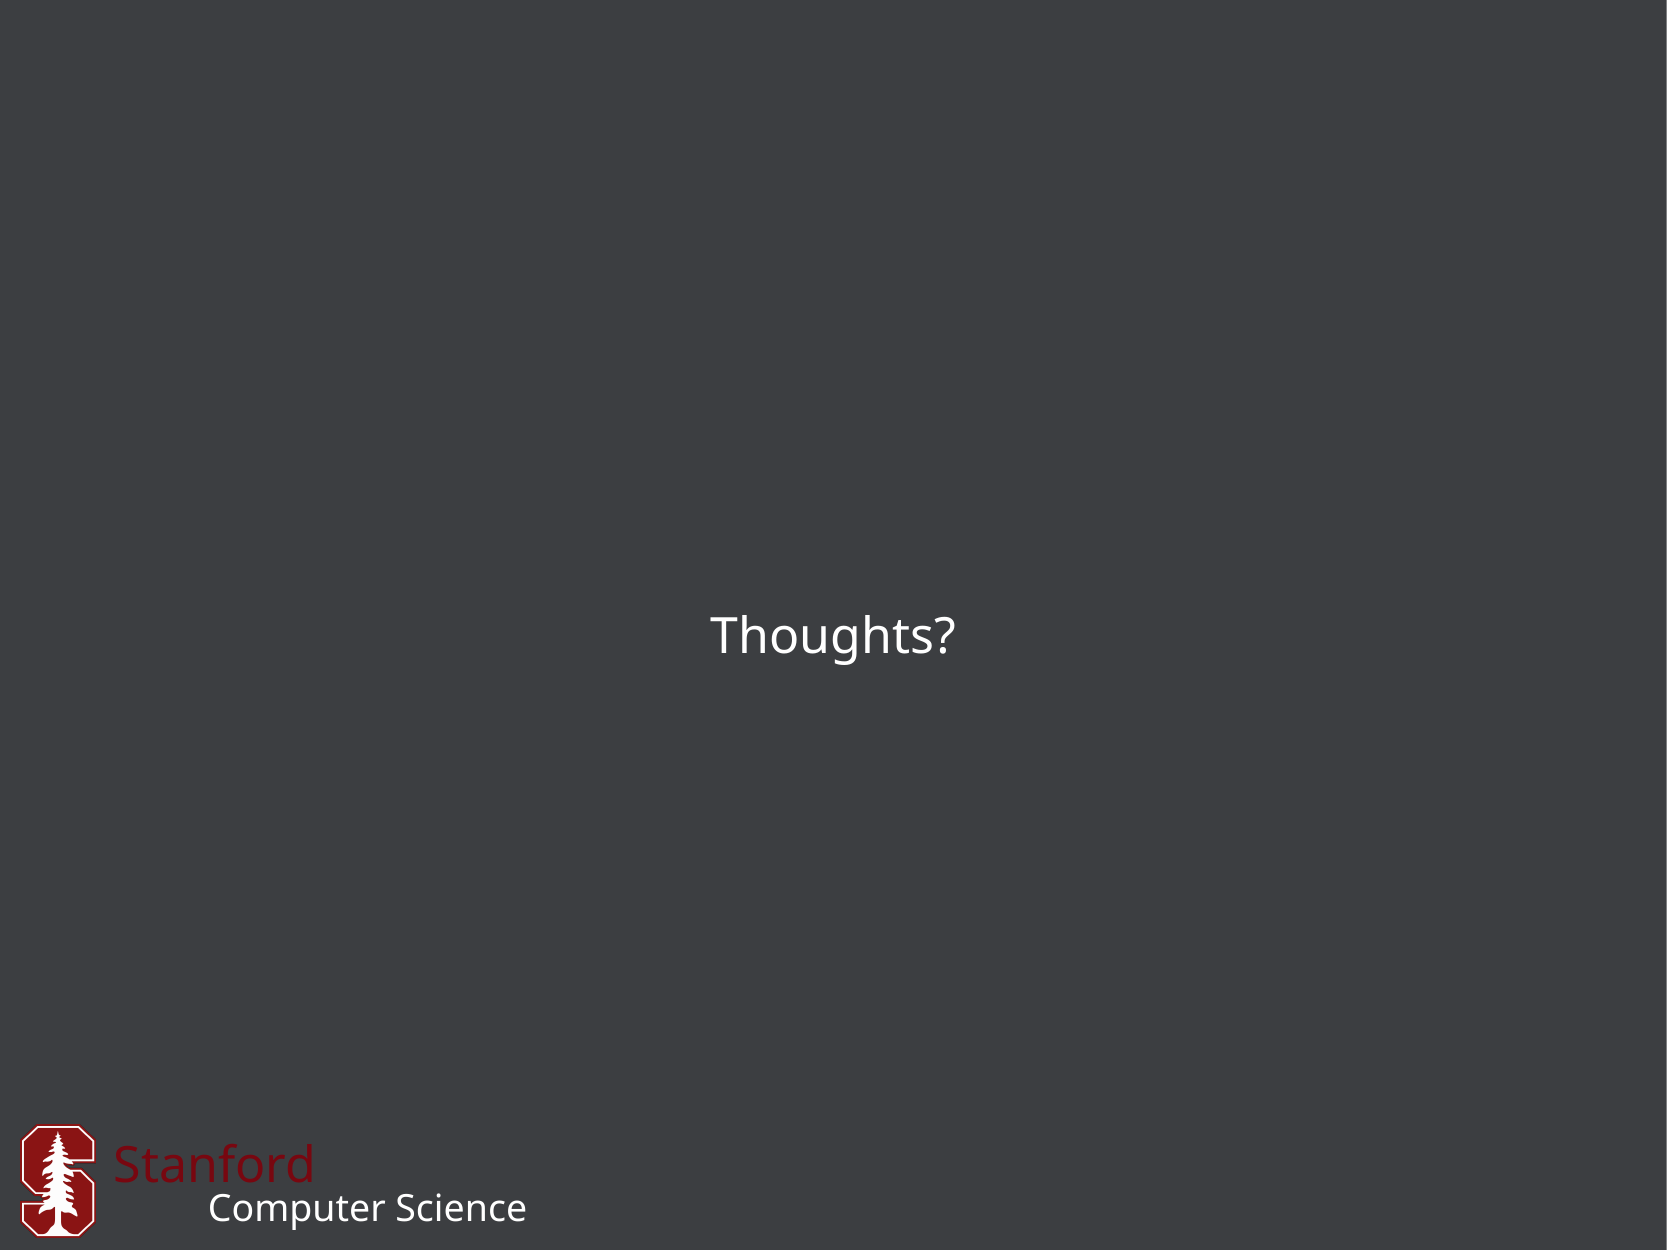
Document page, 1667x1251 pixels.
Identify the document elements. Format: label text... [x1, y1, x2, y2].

list Thoughts? [83, 174, 1584, 1092]
picture [20, 1124, 96, 1238]
